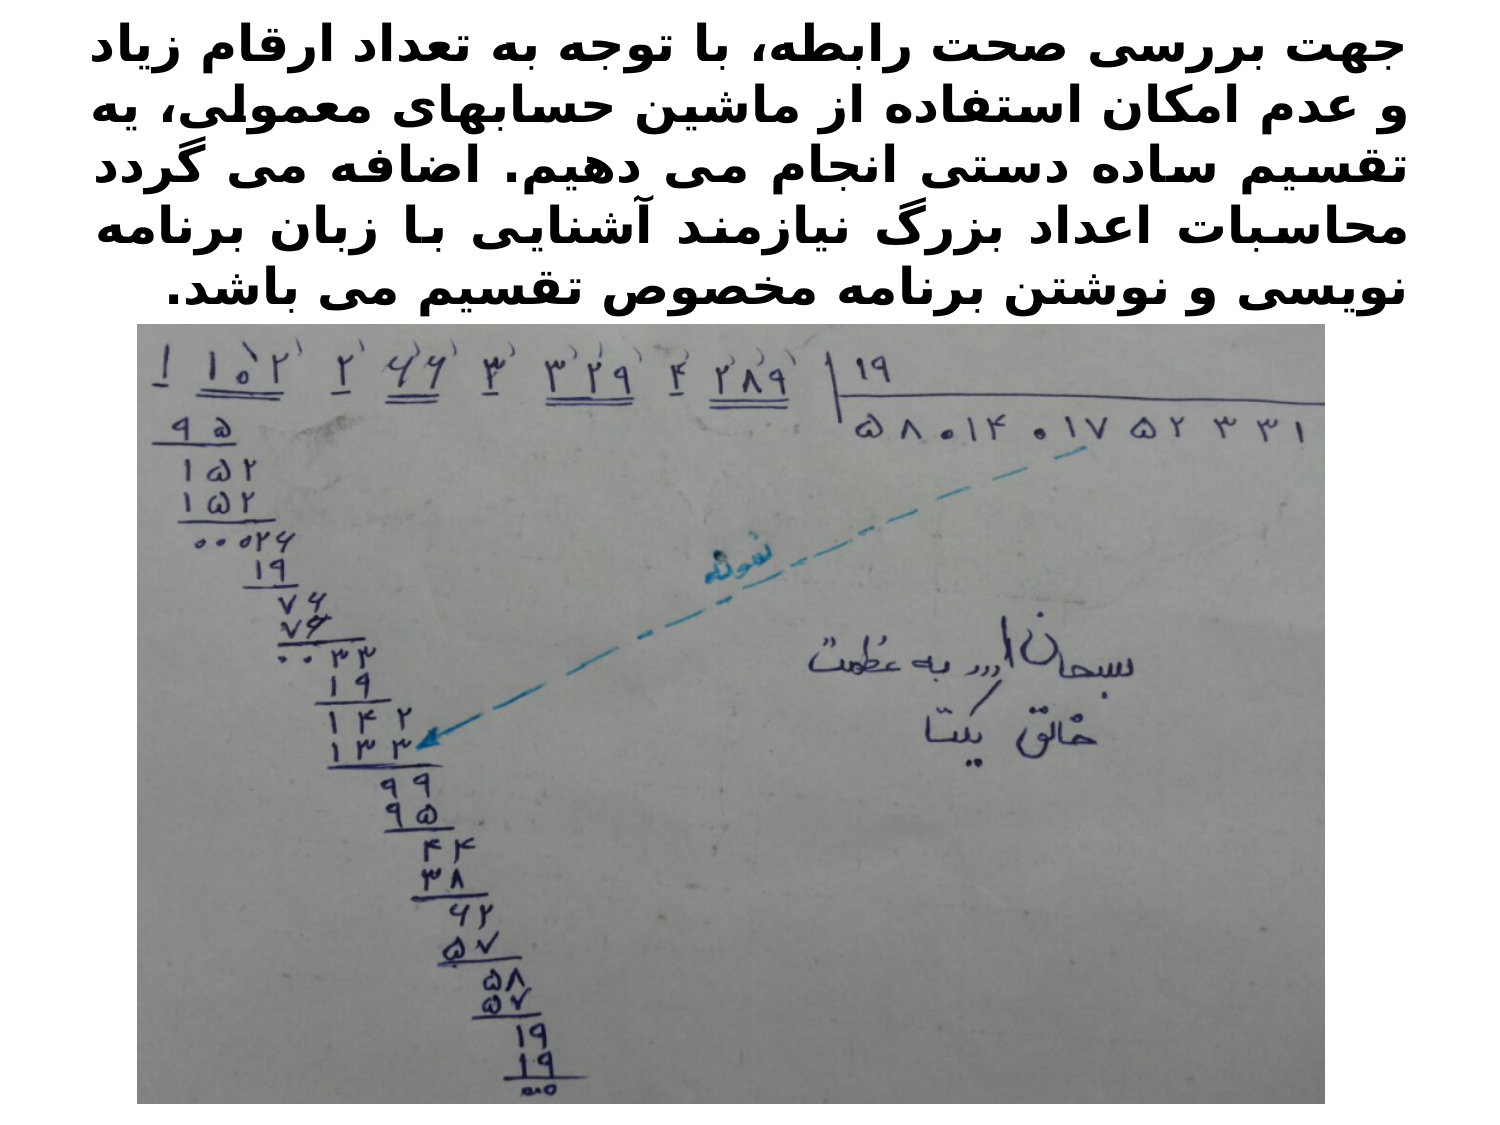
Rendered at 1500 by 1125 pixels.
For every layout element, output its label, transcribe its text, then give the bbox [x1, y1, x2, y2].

title جهت بررسی صحت رابطه، با توجه به تعداد ارقام زیاد و عدم امکان استفاده از ماشین حسابهای معمولی، یه تقسیم ساده دستی انجام می دهیم. اضافه می گردد محاسبات اعداد بزرگ نیازمند آشنایی با زبان برنامه نویسی و نوشتن برنامه مخصوص تقسیم می باشد. [75, 0, 1425, 325]
picture [137, 324, 1326, 1104]
